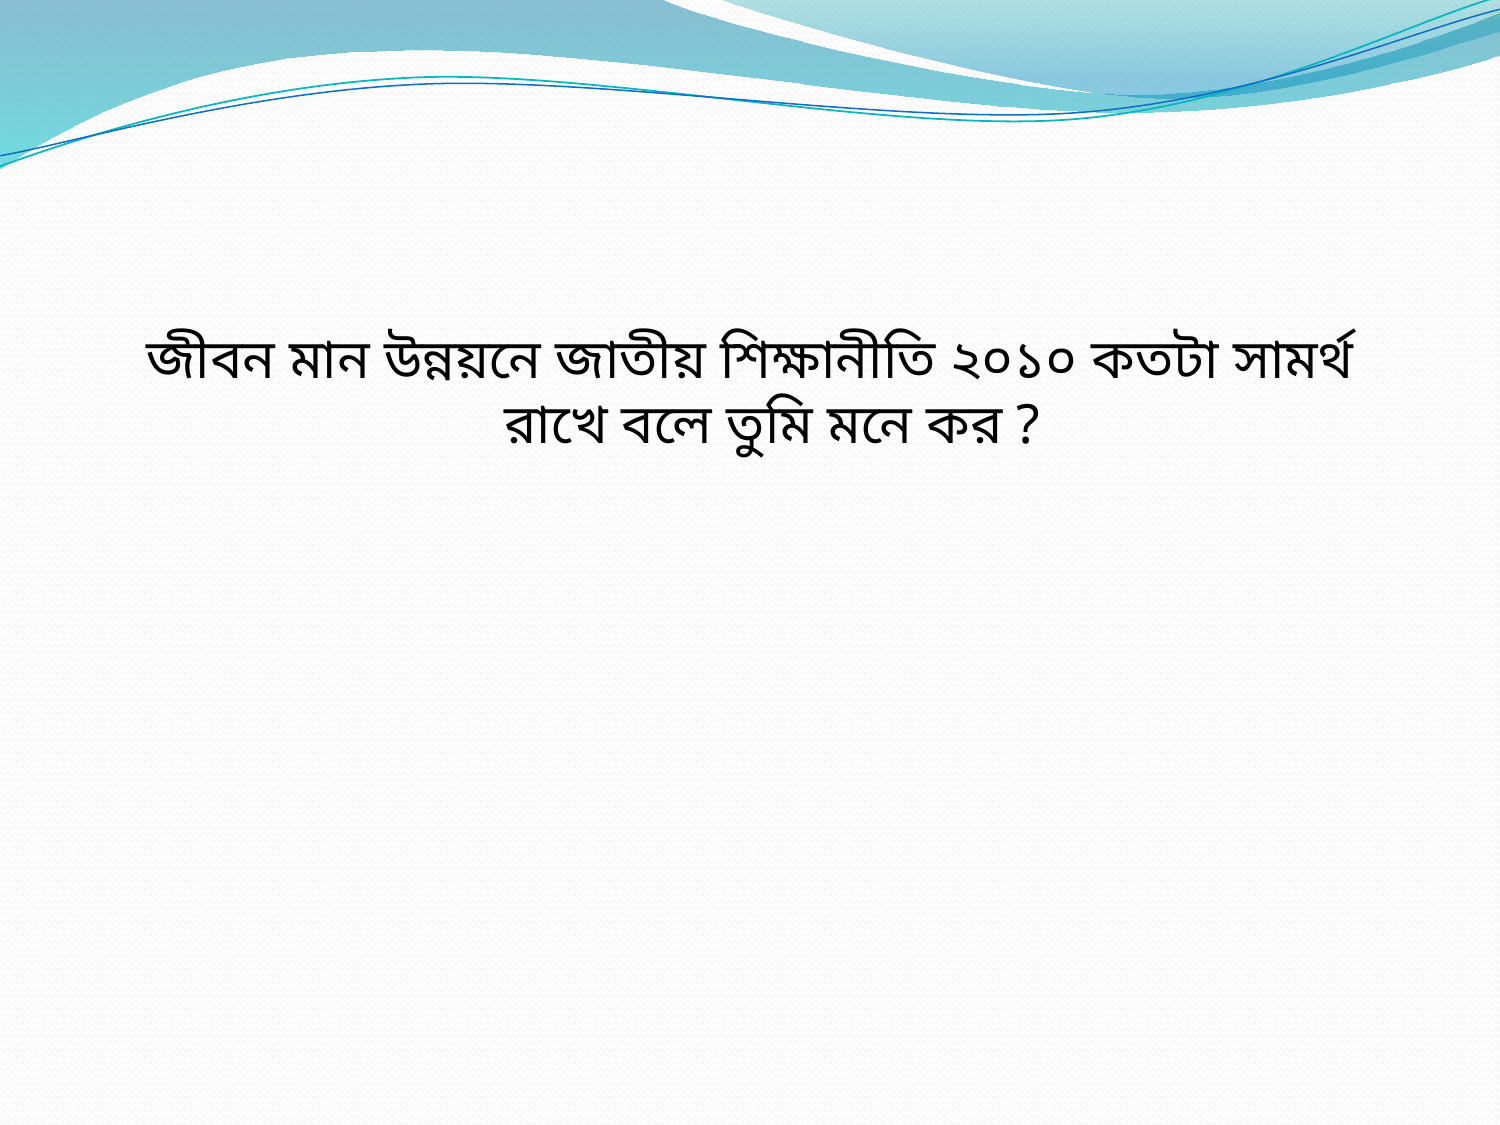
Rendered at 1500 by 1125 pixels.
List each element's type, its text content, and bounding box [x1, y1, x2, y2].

list জীবন মান উন্নয়নে জাতীয় শিক্ষানীতি ২০১০ কতটা সামর্থ রাখে বলে তুমি মনে কর ? [75, 317, 1425, 1038]
